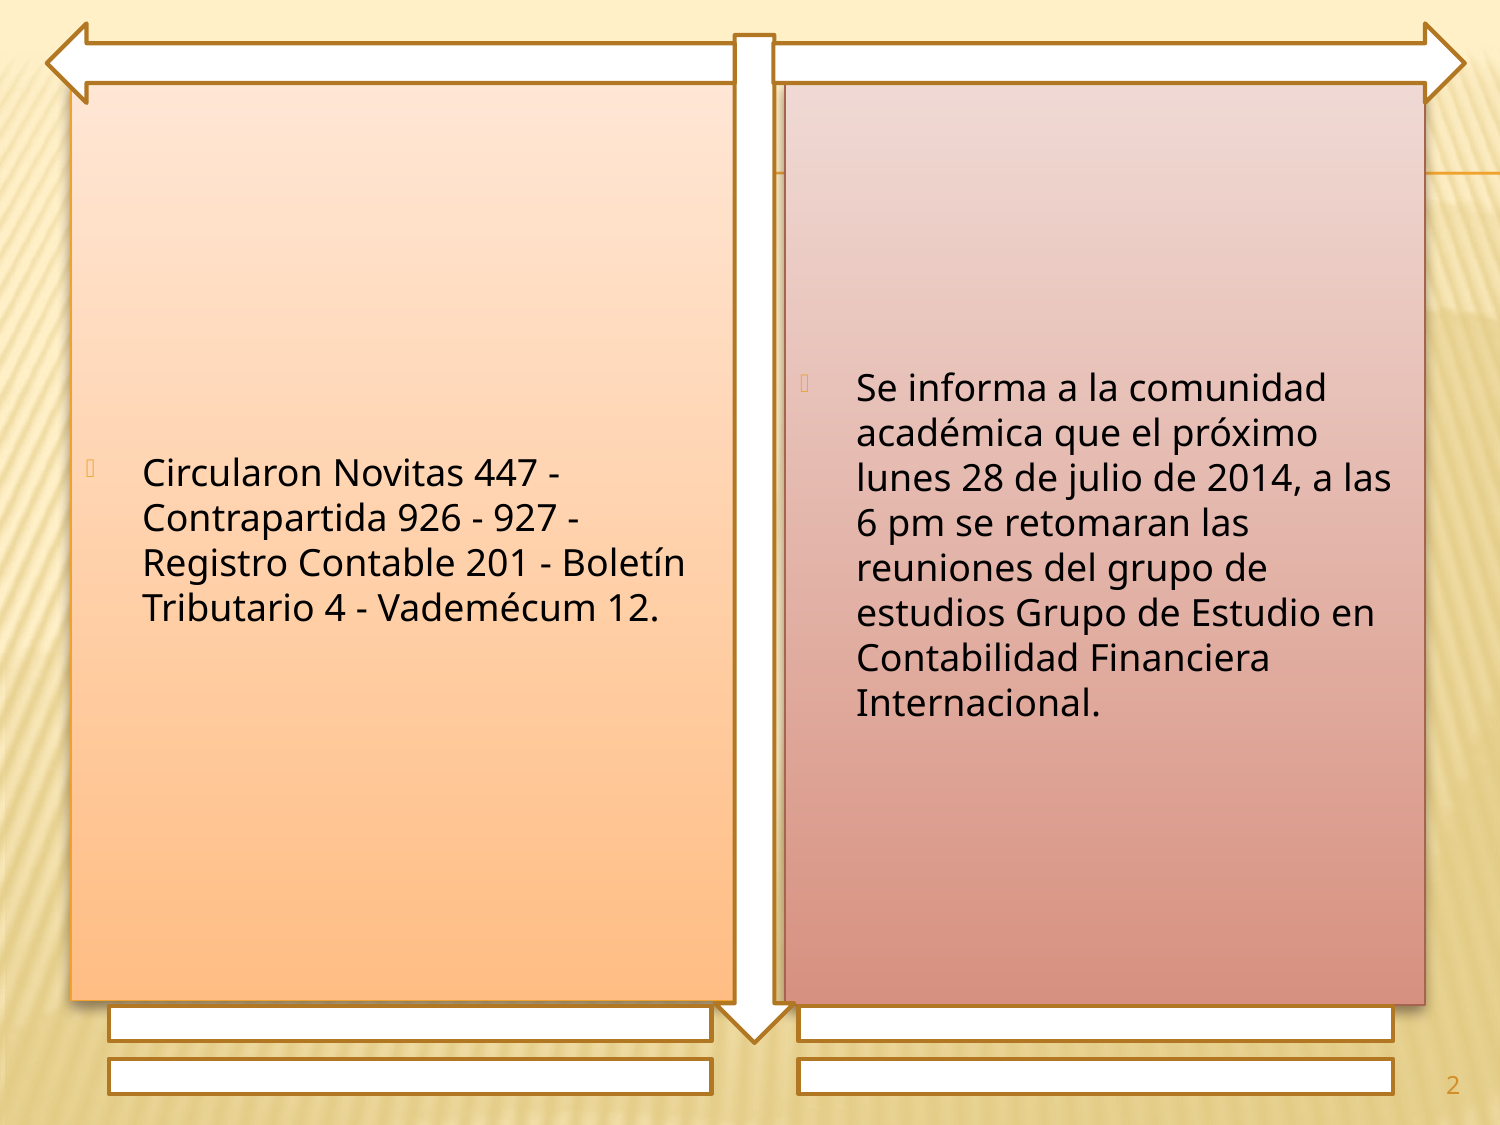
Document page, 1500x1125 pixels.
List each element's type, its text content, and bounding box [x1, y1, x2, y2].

text_box [796, 1057, 1395, 1096]
text_box [107, 1057, 714, 1096]
text_box [796, 1004, 1395, 1043]
list Circularon Novitas 447 - Contrapartida 926 - 927 - Registro Contable 201 - Boletín Tributario 4 - Vademécum 12. [70, 86, 732, 1001]
text_box [771, 21, 1467, 105]
text_box [44, 21, 737, 105]
slide_number 2 [1350, 1062, 1475, 1103]
list Se informa a la comunidad académica que el próximo lunes 28 de julio de 2014, a las 6 pm se retomaran las reuniones del grupo de estudios Grupo de Estudio en Contabilidad Financiera Internacional. [784, 86, 1426, 1006]
text_box [712, 32, 797, 1046]
text_box [107, 1004, 714, 1043]
